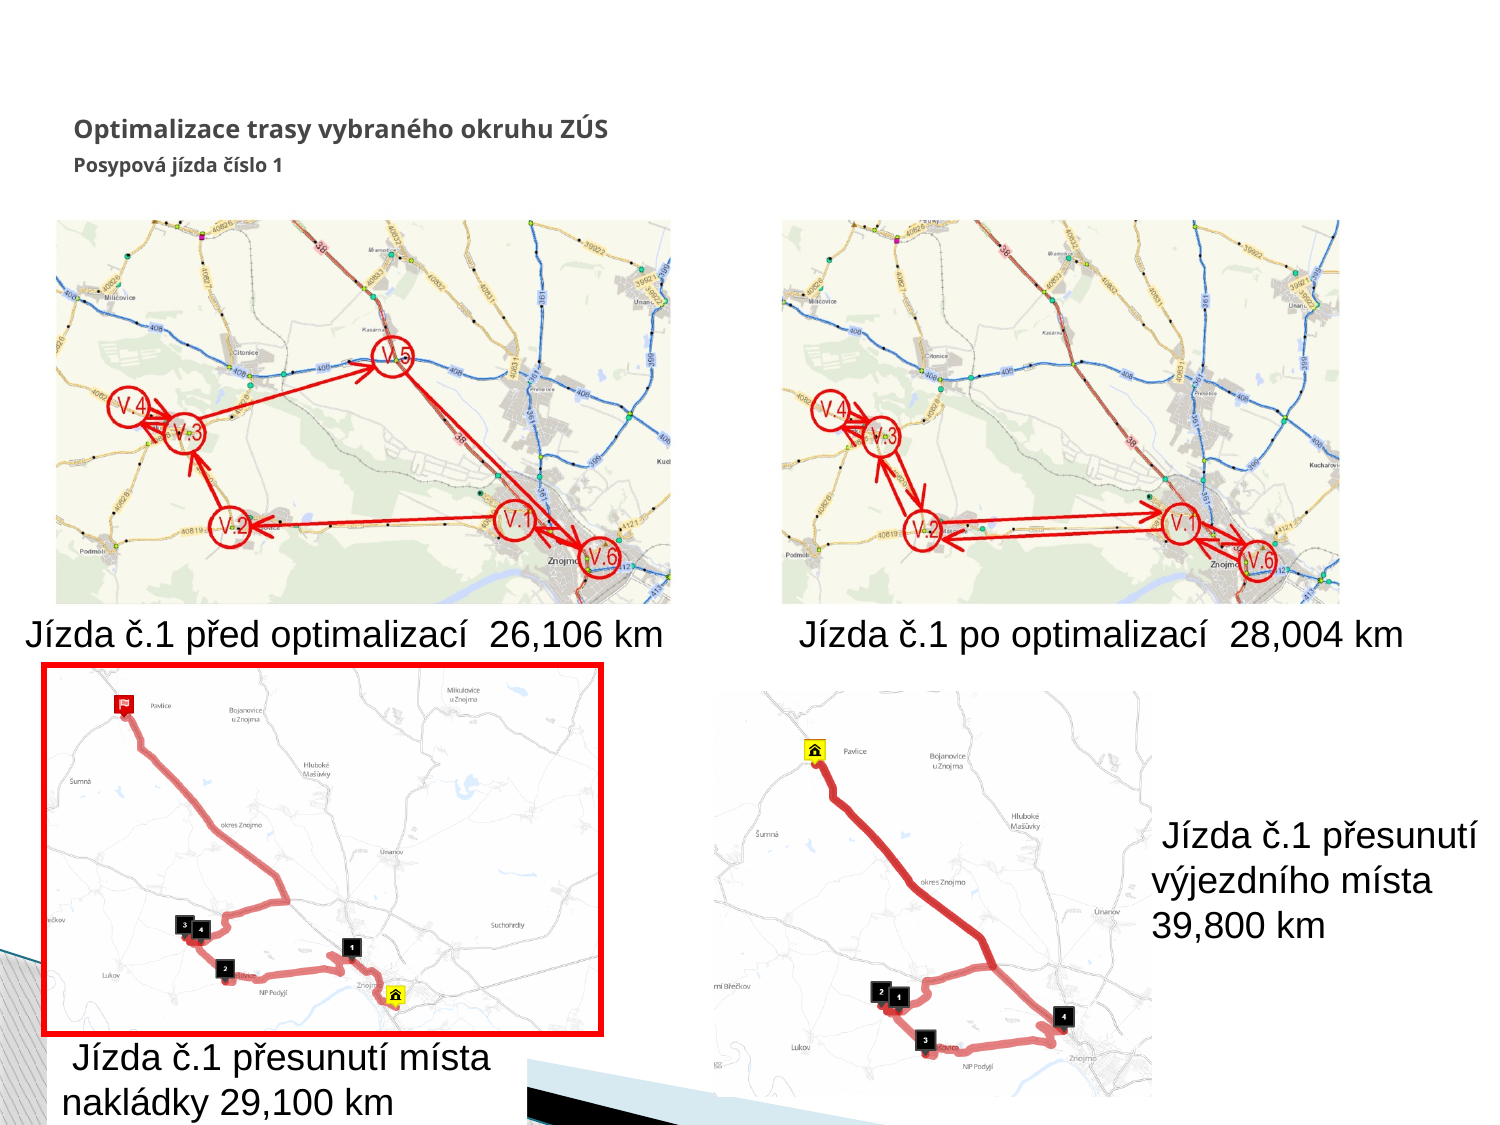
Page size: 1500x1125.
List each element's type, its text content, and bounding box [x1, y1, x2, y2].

text_box [42, 1039, 46, 1125]
text_box Jízda č.1 po optimalizací 28,004 km [773, 585, 1500, 680]
picture [46, 210, 680, 610]
picture [773, 210, 1348, 610]
text_box Jízda č.1 přesunutí výjezdního místa 39,800 km [1159, 714, 1500, 1043]
text_box Jízda č.1 před optimalizací 26,106 km [0, 585, 773, 680]
text_box Jízda č.1 přesunutí místa nakládky 29,100 km [46, 1031, 645, 1125]
picture [46, 667, 598, 1032]
picture [714, 691, 1153, 1097]
title Optimalizace trasy vybraného okruhu ZÚS Posypová jízda číslo 1 [58, 105, 1465, 211]
